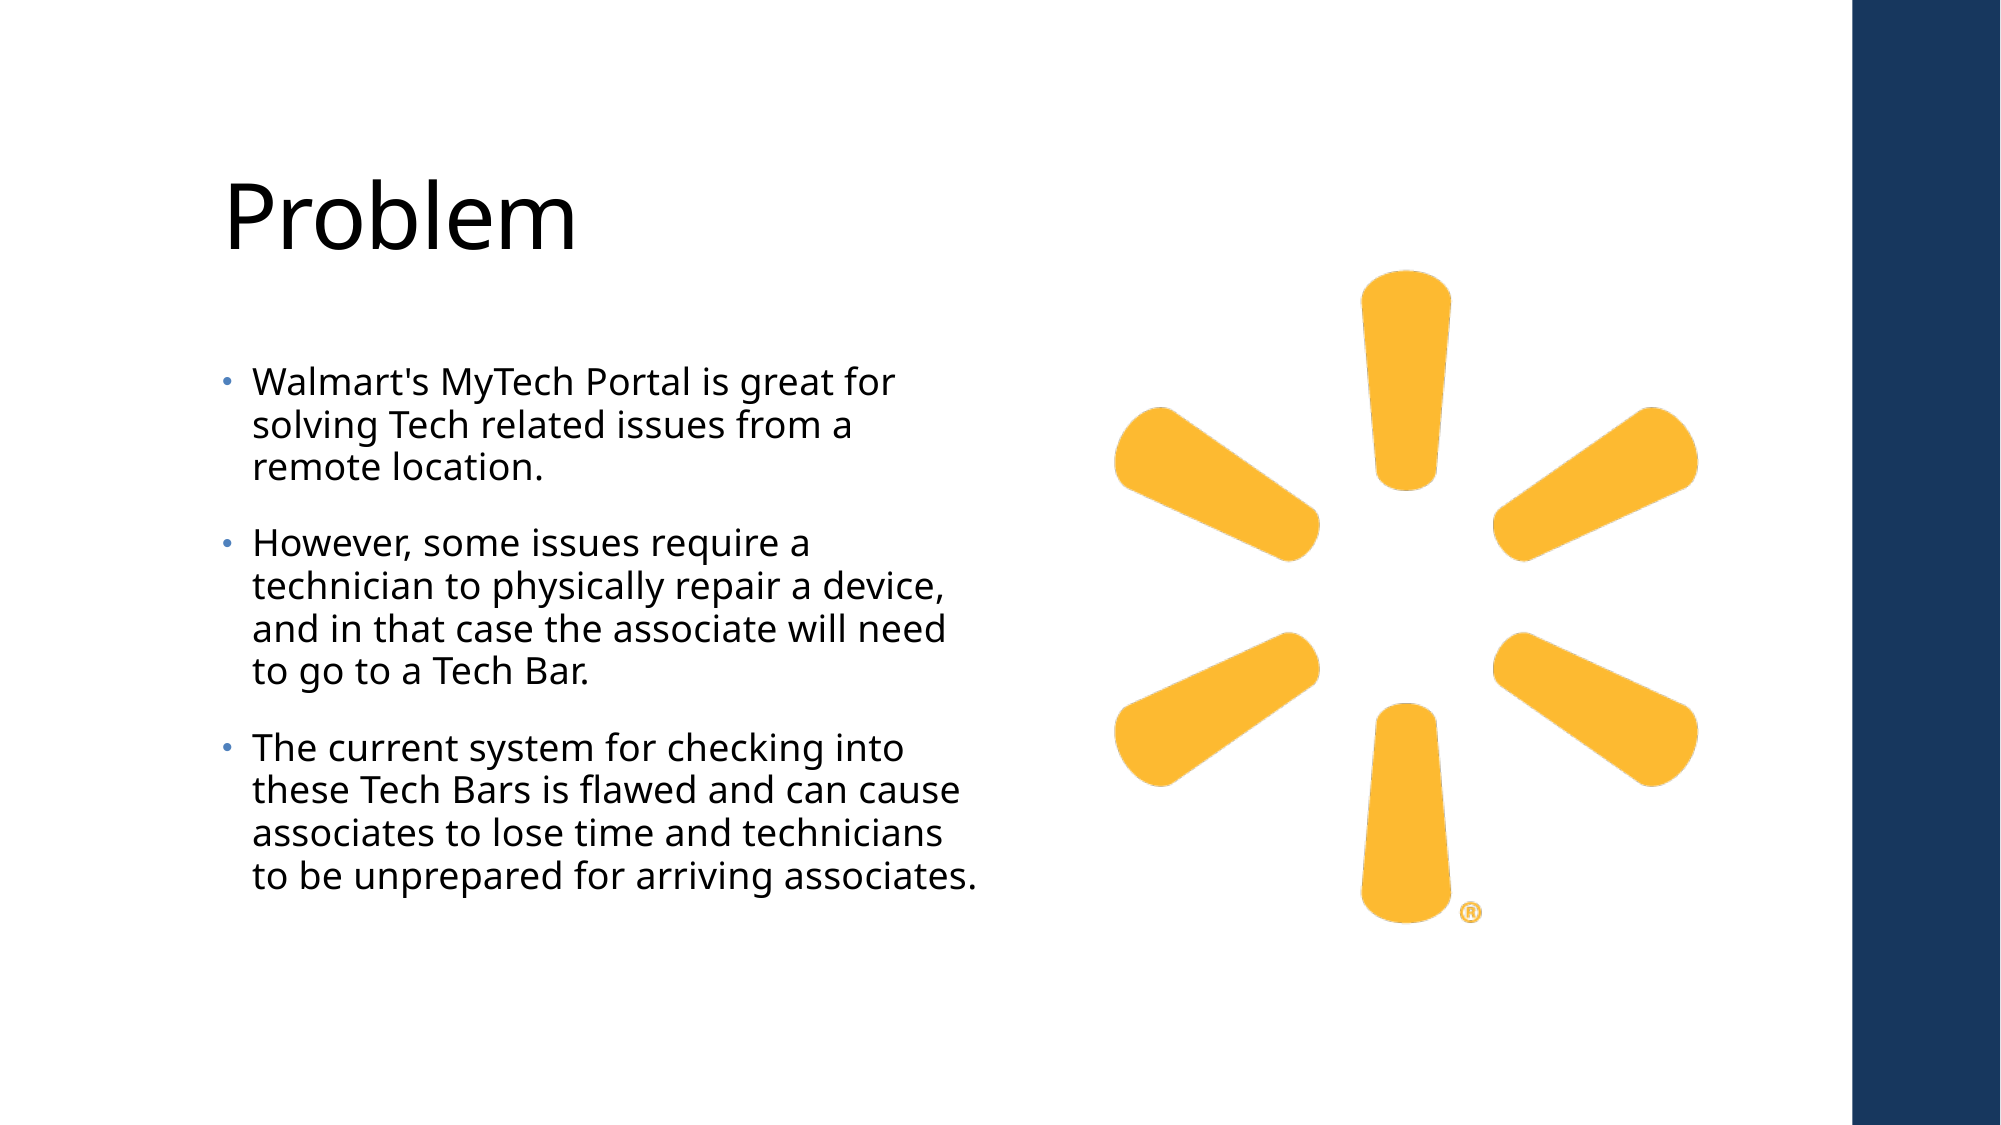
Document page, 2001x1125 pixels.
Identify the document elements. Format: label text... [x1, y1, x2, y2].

list Walmart's MyTech Portal is great for solving Tech related issues from a remote location. However, some issues require a technician to physically repair a device, and in that case the associate will need to go to a Tech Bar. The current system for checking into these Tech Bars is flawed and can cause associates to lose time and technicians to be unprepared for arriving associates. [206, 353, 979, 960]
title Problem [206, 60, 1797, 278]
picture [985, 207, 1781, 1001]
